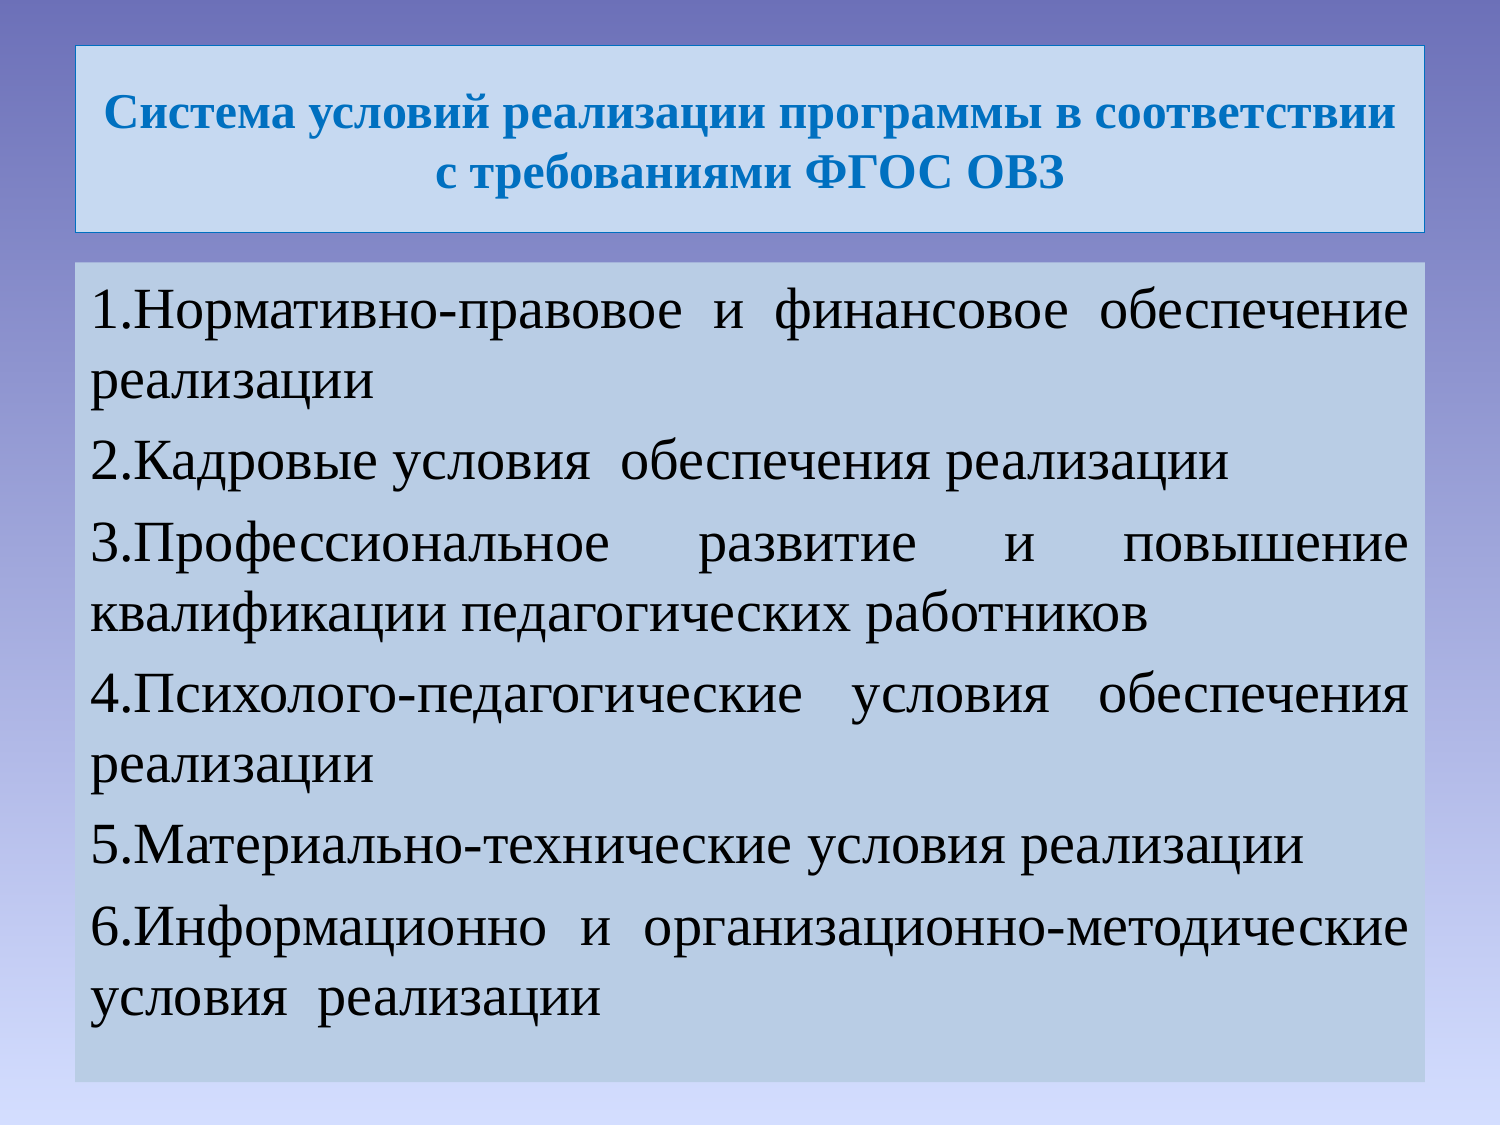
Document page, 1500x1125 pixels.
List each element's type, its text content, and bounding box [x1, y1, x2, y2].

title Система условий реализации программы в соответствии с требованиями ФГОС ОВЗ [75, 45, 1425, 233]
list 1.Нормативно-правовое и финансовое обеспечение реализации 2.Кадровые условия обеспечения реализации 3.Профессиональное развитие и повышение квалификации педагогических работников 4.Психолого-педагогические условия обеспечения реализации 5.Материально-технические условия реализации 6.Информационно и организационно-методические условия реализации [75, 262, 1425, 1083]
